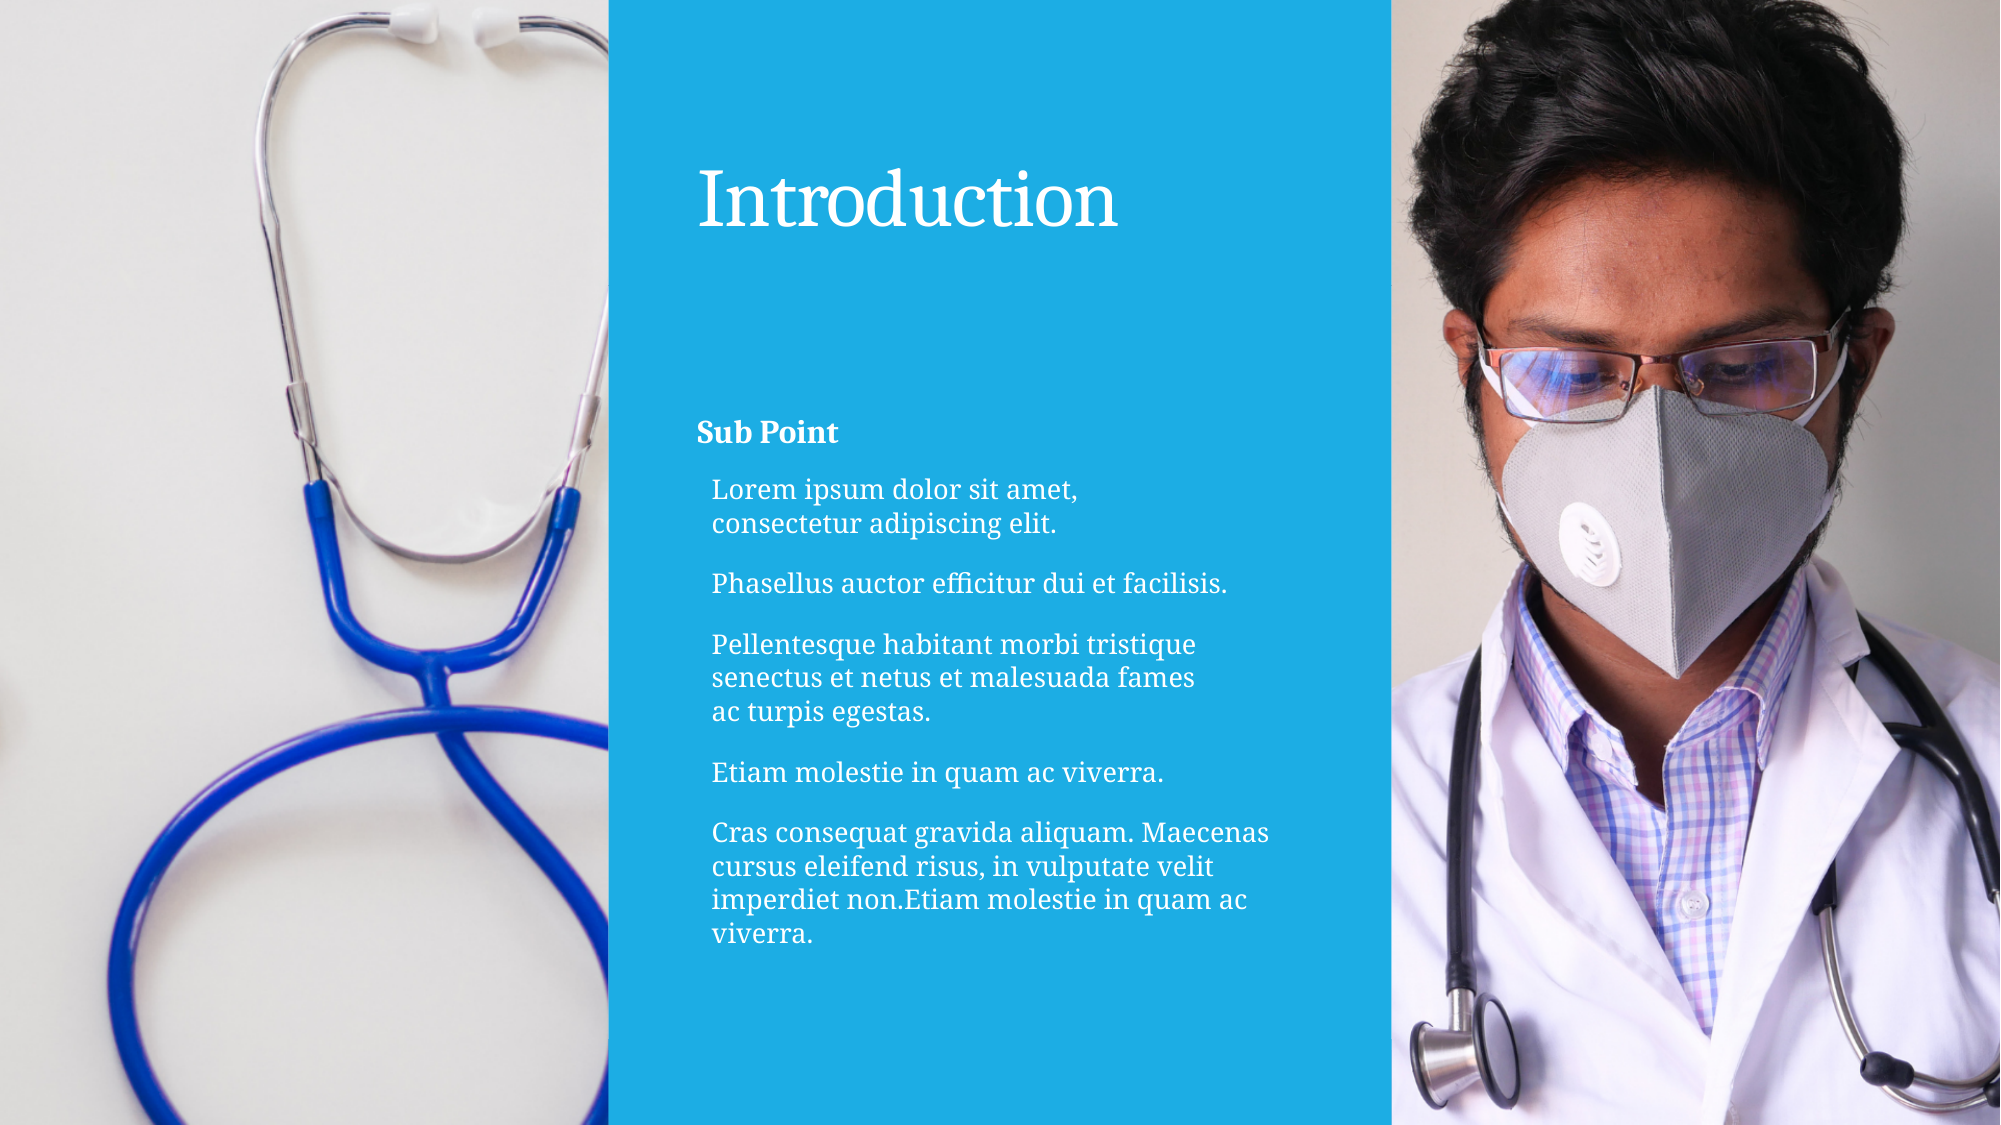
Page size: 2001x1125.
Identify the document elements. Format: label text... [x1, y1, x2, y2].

list Sub Point [697, 394, 1303, 458]
list Lorem ipsum dolor sit amet, consectetur adipiscing elit. Phasellus auctor efficitur dui et facilisis. Pellentesque habitant morbi tristique senectus et netus et malesuada fames ac turpis egestas. Etiam molestie in quam ac viverra. Cras consequat gravida aliquam. Maecenas cursus eleifend risus, in vulputate velit imperdiet non.Etiam molestie in quam ac viverra. [697, 461, 1303, 961]
picture [1391, 0, 2000, 1125]
picture [0, 0, 609, 1125]
title Introduction [697, 153, 1303, 394]
